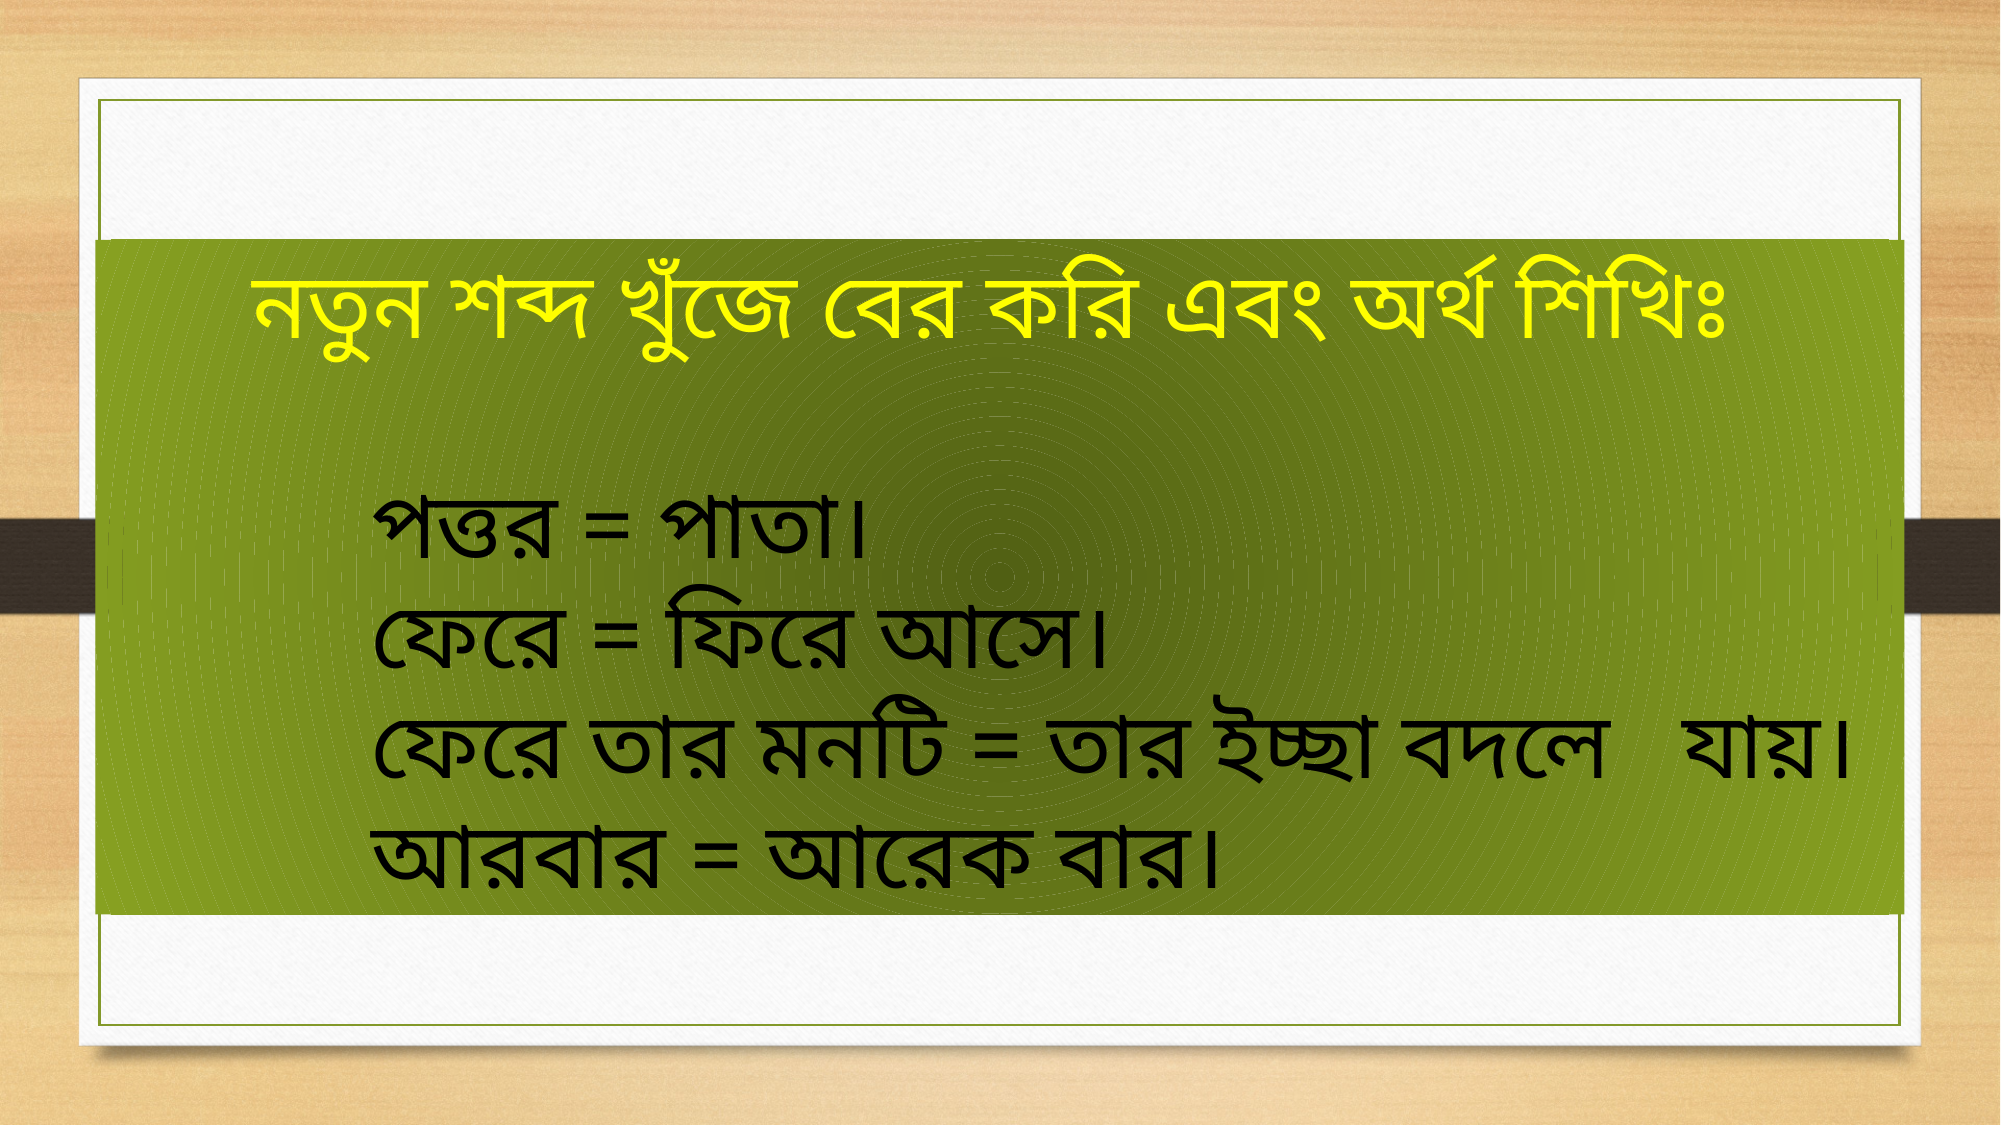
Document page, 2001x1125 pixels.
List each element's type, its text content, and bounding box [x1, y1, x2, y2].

text_box নতুন শব্দ খুঁজে বের করি এবং অর্থ শিখিঃ পত্তর = পাতা। ফেরে = ফিরে আসে। ফেরে তার মনটি = তার ইচ্ছা বদলে যায়। আরবার = আরেক বার। [95, 239, 1905, 915]
picture [0, 0, 2001, 1125]
